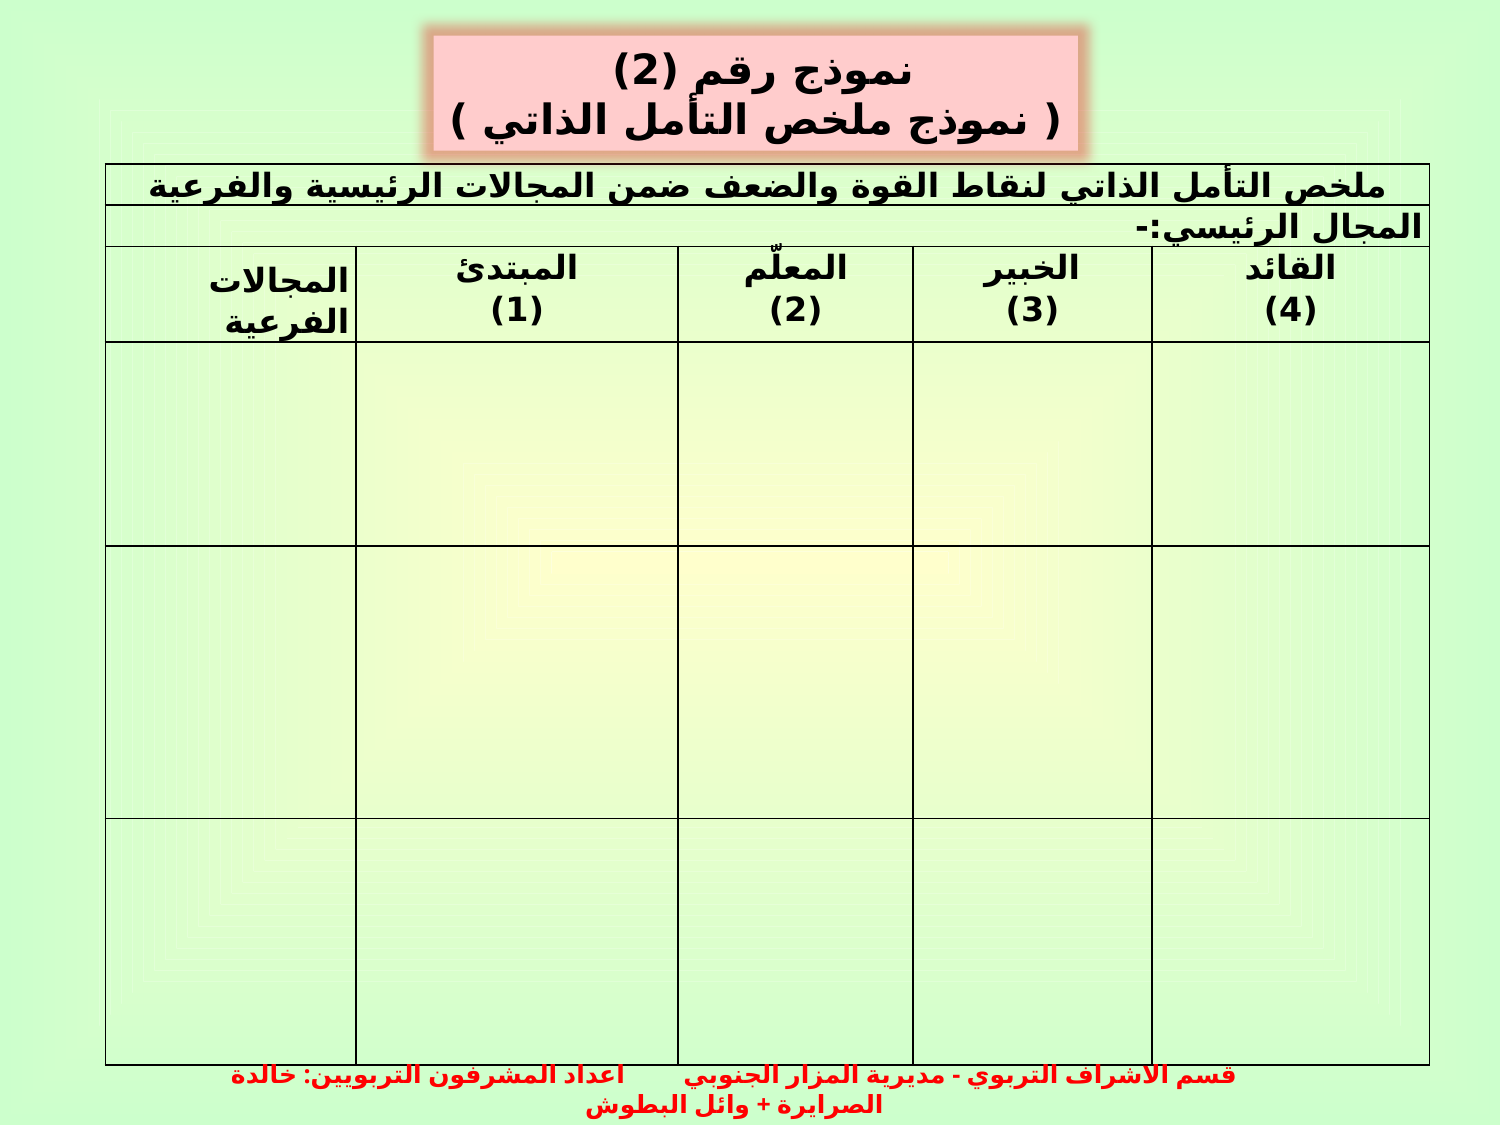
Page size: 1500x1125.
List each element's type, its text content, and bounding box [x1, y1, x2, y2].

table_cell [679, 547, 912, 818]
footer قسم الاشراف التربوي - مديرية المزار الجنوبي اعداد المشرفون التربويين: خالدة الصرايرة + وائل البطوش [422, 165, 1091, 169]
table_cell [914, 343, 1151, 545]
text_box نموذج رقم (2) ( نموذج ملخص التأمل الذاتي ) [433, 35, 1078, 151]
table_cell [106, 547, 355, 818]
table_cell الخبير (3) [914, 247, 1151, 341]
table_cell [1153, 547, 1429, 818]
table_cell [357, 547, 677, 818]
footer قسم الاشراف التربوي - مديرية المزار الجنوبي اعداد المشرفون التربويين: خالدة الصرايرة + وائل البطوش [175, 1058, 1294, 1119]
table_cell المبتدئ (1) [357, 247, 677, 341]
table_cell [1153, 343, 1429, 545]
table_cell [1153, 819, 1429, 1064]
table_cell [914, 547, 1151, 818]
table_cell [914, 819, 1151, 1058]
table_header ملخص التأمل الذاتي لنقاط القوة والضعف ضمن المجالات الرئيسية والفرعية [106, 165, 1429, 204]
table_cell المجال الرئيسي:- [106, 206, 1429, 246]
table_cell القائد (4) [1153, 247, 1429, 341]
table_cell [679, 819, 912, 1058]
table_cell [357, 343, 677, 545]
table_cell [357, 819, 677, 1058]
table_cell المجالات الفرعية [106, 247, 355, 341]
table_cell [106, 343, 355, 545]
table_cell المعلّم (2) [679, 247, 912, 341]
table_cell [679, 343, 912, 545]
table_cell [106, 819, 355, 1064]
